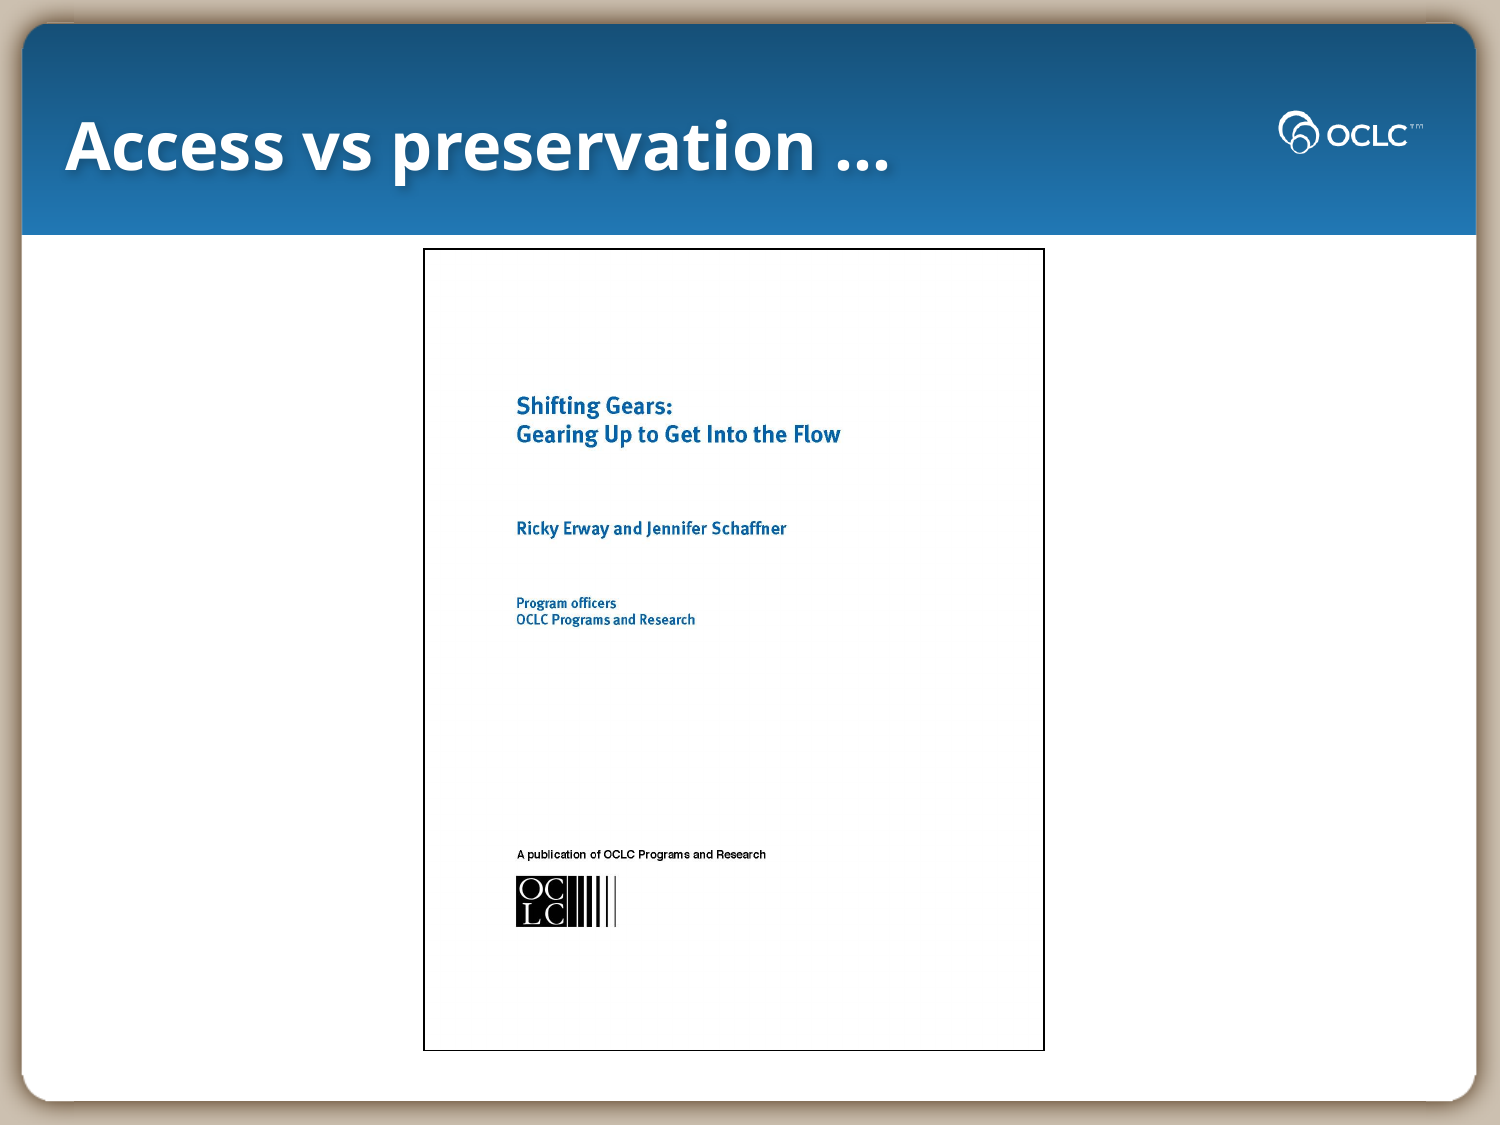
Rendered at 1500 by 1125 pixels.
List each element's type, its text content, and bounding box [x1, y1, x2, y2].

picture [0, 0, 1500, 1125]
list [424, 249, 1044, 1051]
title Access vs preservation … [49, 49, 1401, 238]
